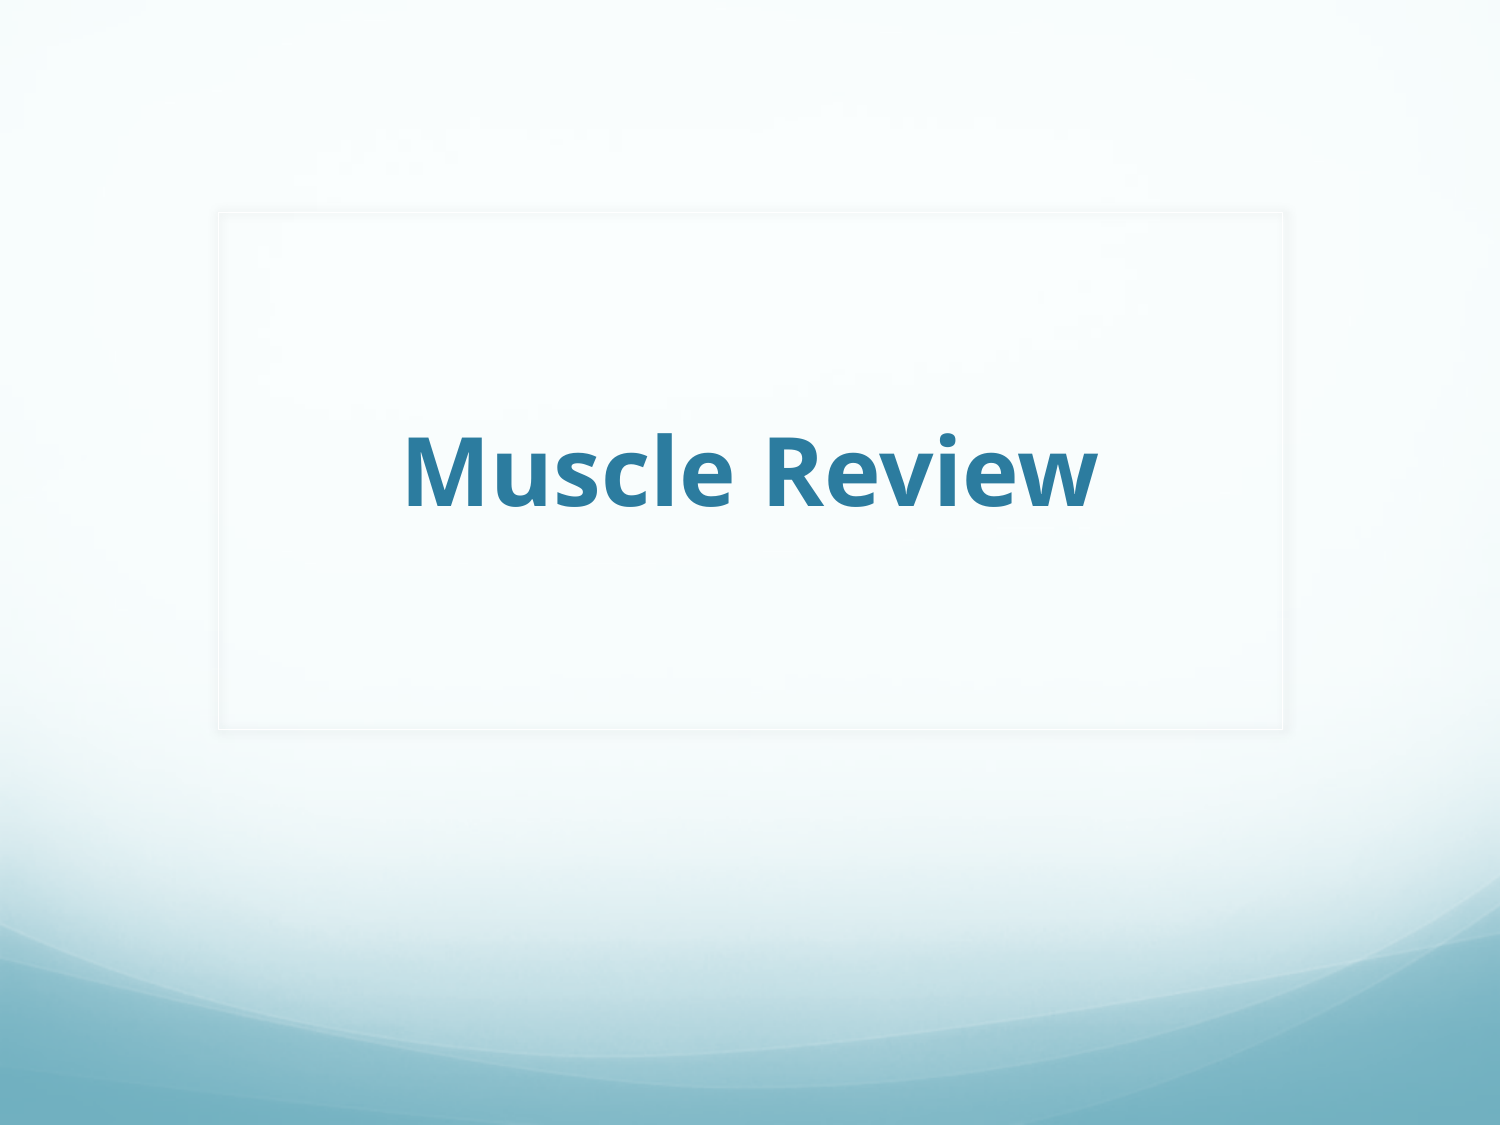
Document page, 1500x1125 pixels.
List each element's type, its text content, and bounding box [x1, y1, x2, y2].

title Muscle Review [217, 249, 1283, 533]
